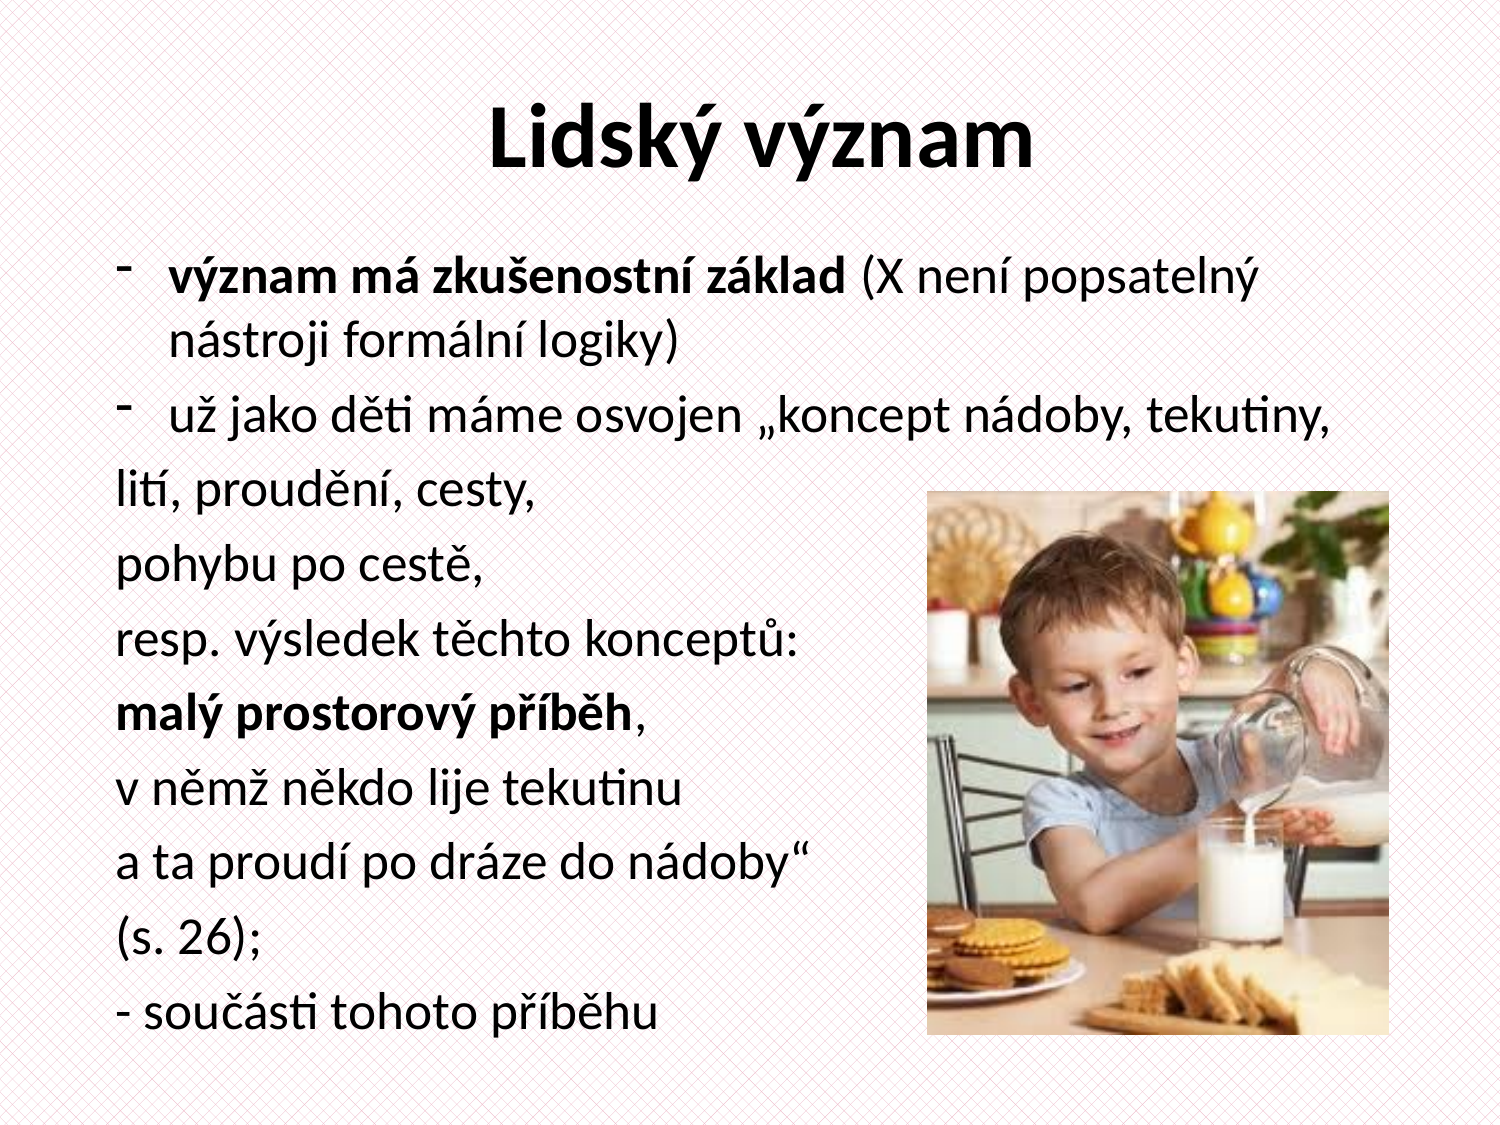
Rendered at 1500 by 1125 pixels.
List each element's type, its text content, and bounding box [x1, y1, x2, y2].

title Lidský význam [100, 66, 1425, 197]
list význam má zkušenostní základ (X není popsatelný nástroji formální logiky) už jako děti máme osvojen „koncept nádoby, tekutiny, lití, proudění, cesty, pohybu po cestě, resp. výsledek těchto konceptů: malý prostorový příběh, v němž někdo lije tekutinu a ta proudí po dráze do nádoby“ (s. 26); - součásti tohoto příběhu [100, 232, 1425, 1059]
picture [926, 491, 1389, 1036]
